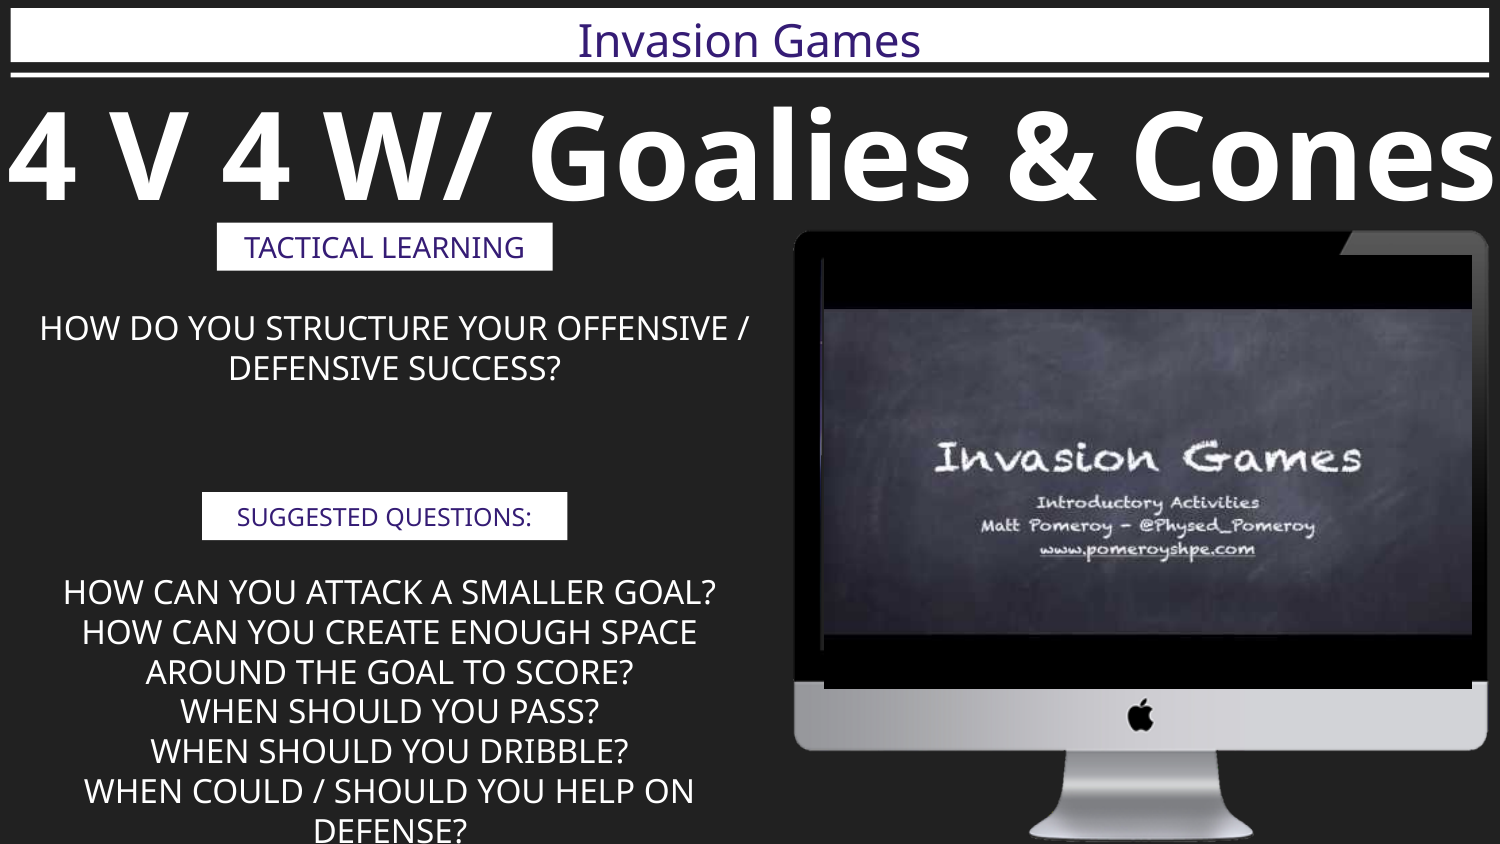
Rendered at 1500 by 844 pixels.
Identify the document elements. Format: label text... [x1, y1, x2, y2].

text_box 4 V 4 W/ Goalies & Cones [0, 62, 1500, 169]
picture [786, 222, 1500, 844]
text_box SUGGESTED QUESTIONS: [202, 492, 568, 541]
text_box HOW DO YOU STRUCTURE YOUR OFFENSIVE / DEFENSIVE SUCCESS? [23, 292, 767, 389]
text_box HOW CAN YOU ATTACK A SMALLER GOAL? HOW CAN YOU CREATE ENOUGH SPACE AROUND THE GOAL TO SCORE? WHEN SHOULD YOU PASS? WHEN SHOULD YOU DRIBBLE? WHEN COULD / SHOULD YOU HELP ON DEFENSE? [23, 555, 757, 829]
text_box TACTICAL LEARNING [216, 222, 553, 271]
text_box Invasion Games [10, 0, 1490, 62]
